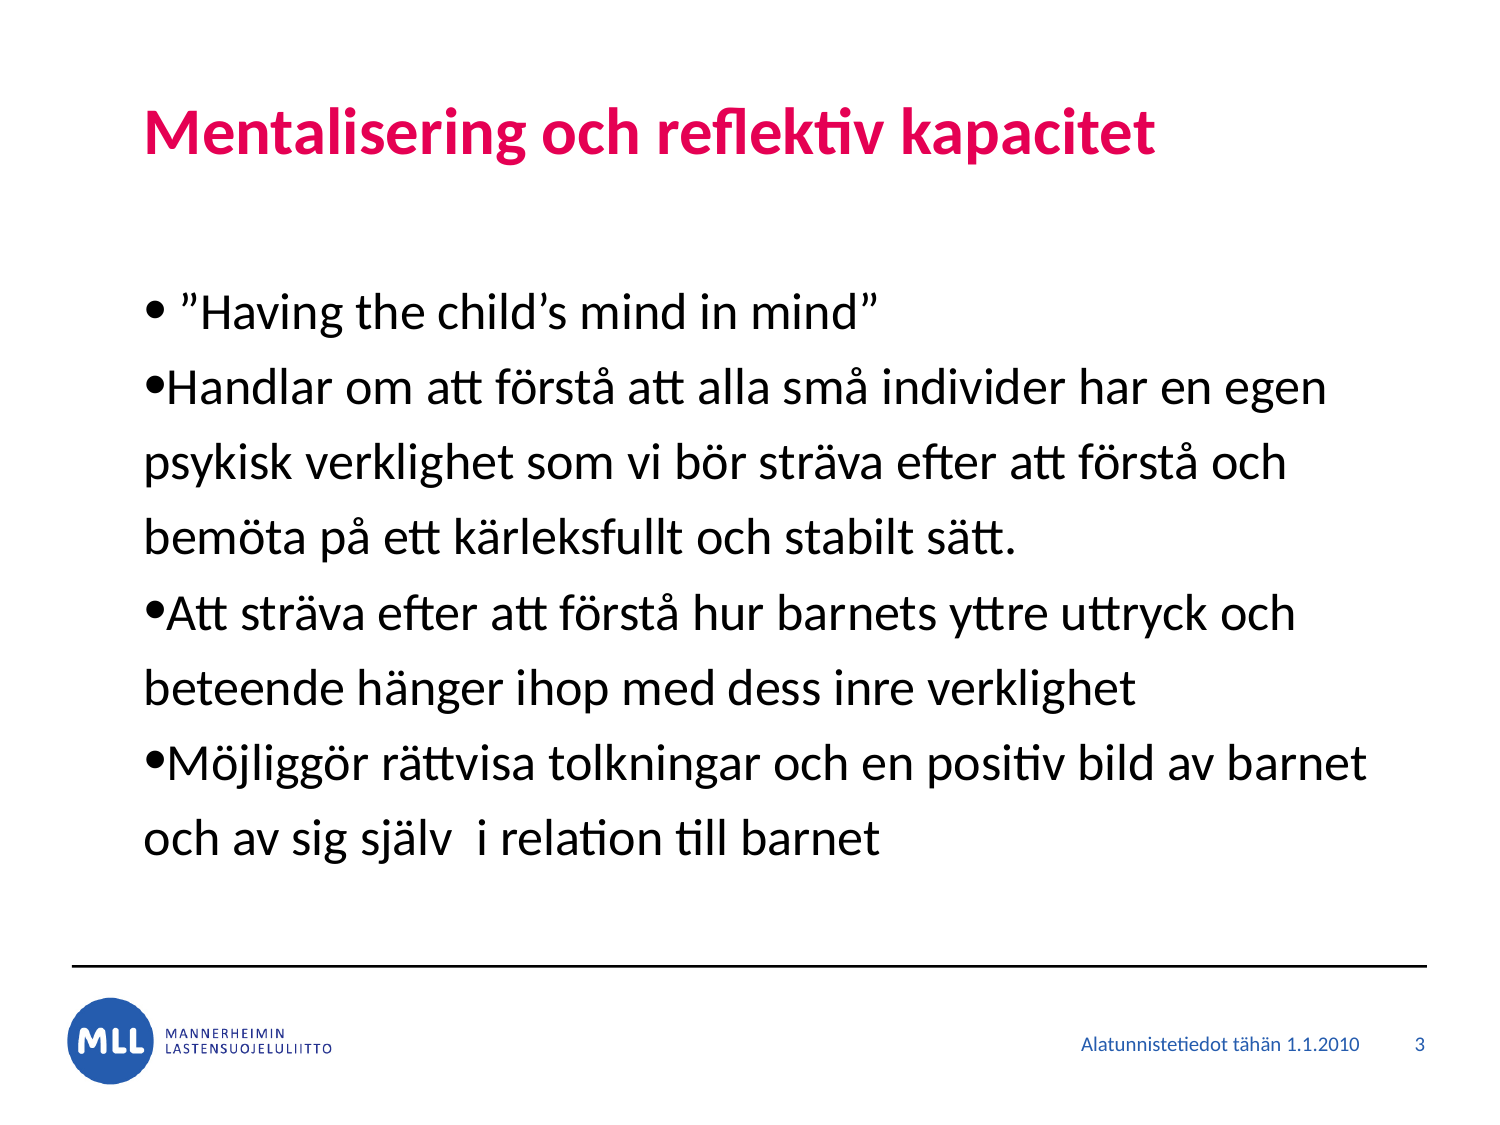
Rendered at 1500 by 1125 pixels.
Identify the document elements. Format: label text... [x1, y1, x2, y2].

footer Alatunnistetiedot tähän 1.1.2010 [887, 1018, 1376, 1069]
slide_number 3 [1374, 1017, 1426, 1068]
title Mentalisering och reflektiv kapacitet [128, 34, 1408, 223]
picture [39, 968, 360, 1114]
list ”Having the child’s mind in mind” Handlar om att förstå att alla små individer har en egen psykisk verklighet som vi bör sträva efter att förstå och bemöta på ett kärleksfullt och stabilt sätt. Att sträva efter att förstå hur barnets yttre uttryck och beteende hänger ihop med dess inre verklighet Möjliggör rättvisa tolkningar och en positiv bild av barnet och av sig själv i relation till barnet [128, 257, 1405, 897]
